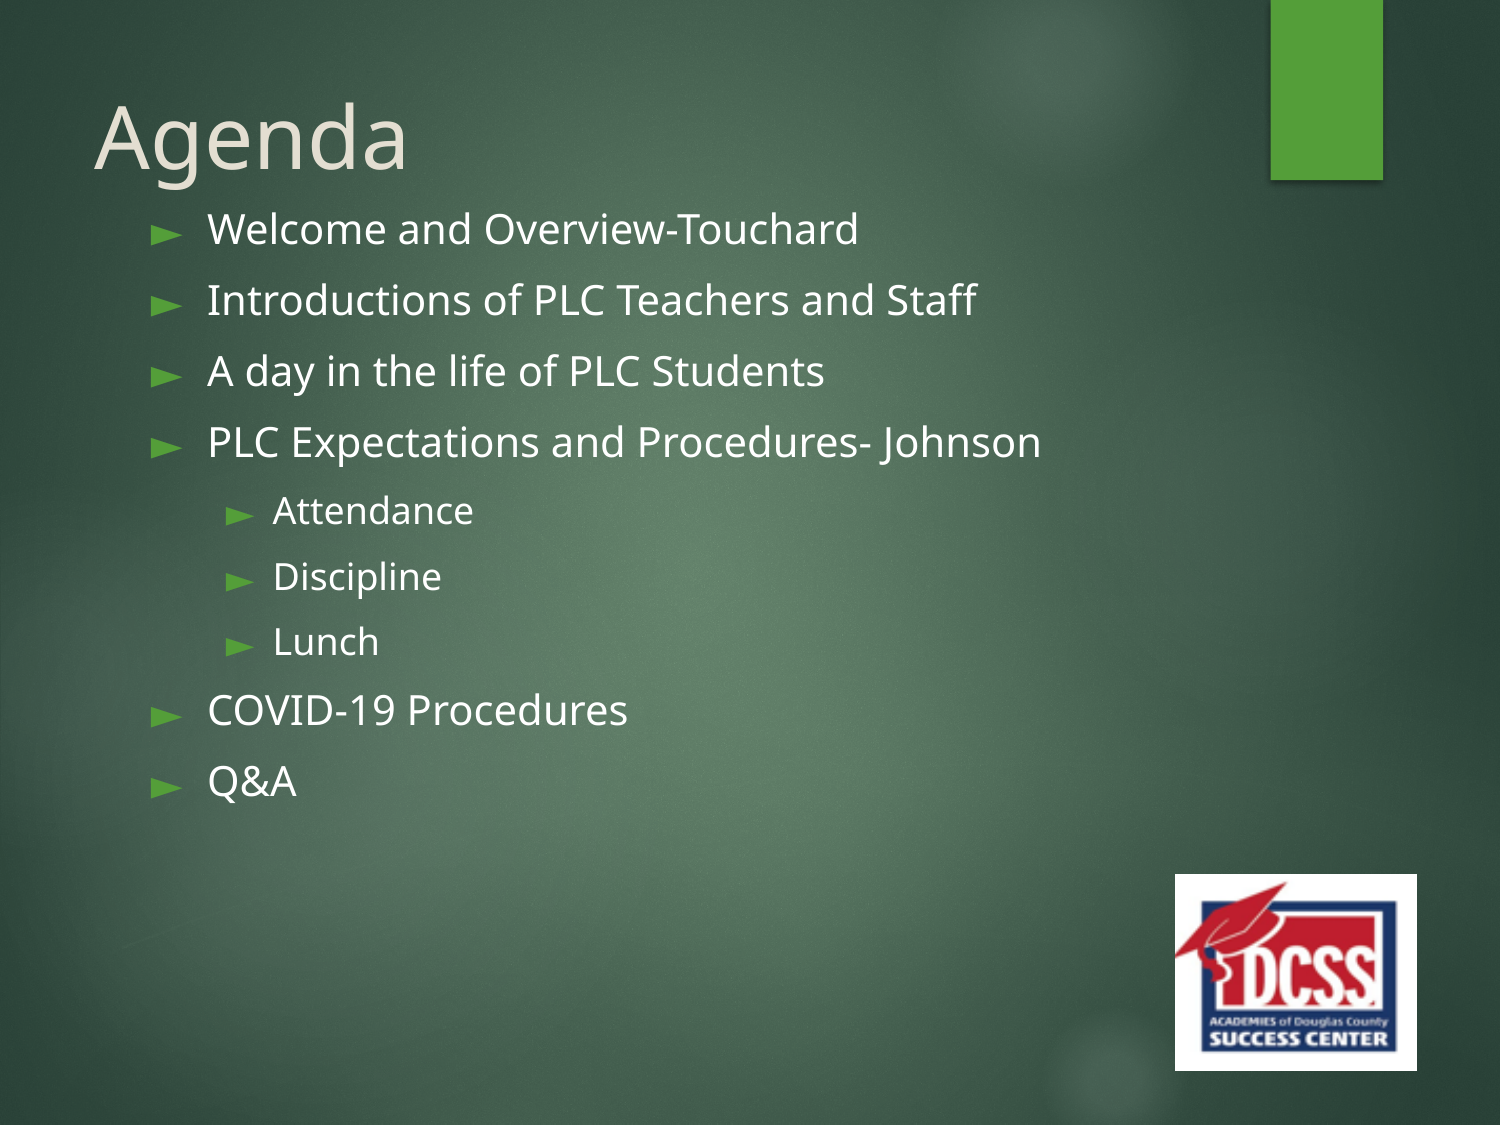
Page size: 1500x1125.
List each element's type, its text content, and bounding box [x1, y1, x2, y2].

title Agenda [79, 74, 1237, 304]
picture [0, 0, 1500, 1125]
list Welcome and Overview-Touchard Introductions of PLC Teachers and Staff A day in the life of PLC Students PLC Expectations and Procedures- Johnson Attendance Discipline Lunch COVID-19 Procedures Q&A [135, 195, 1237, 884]
